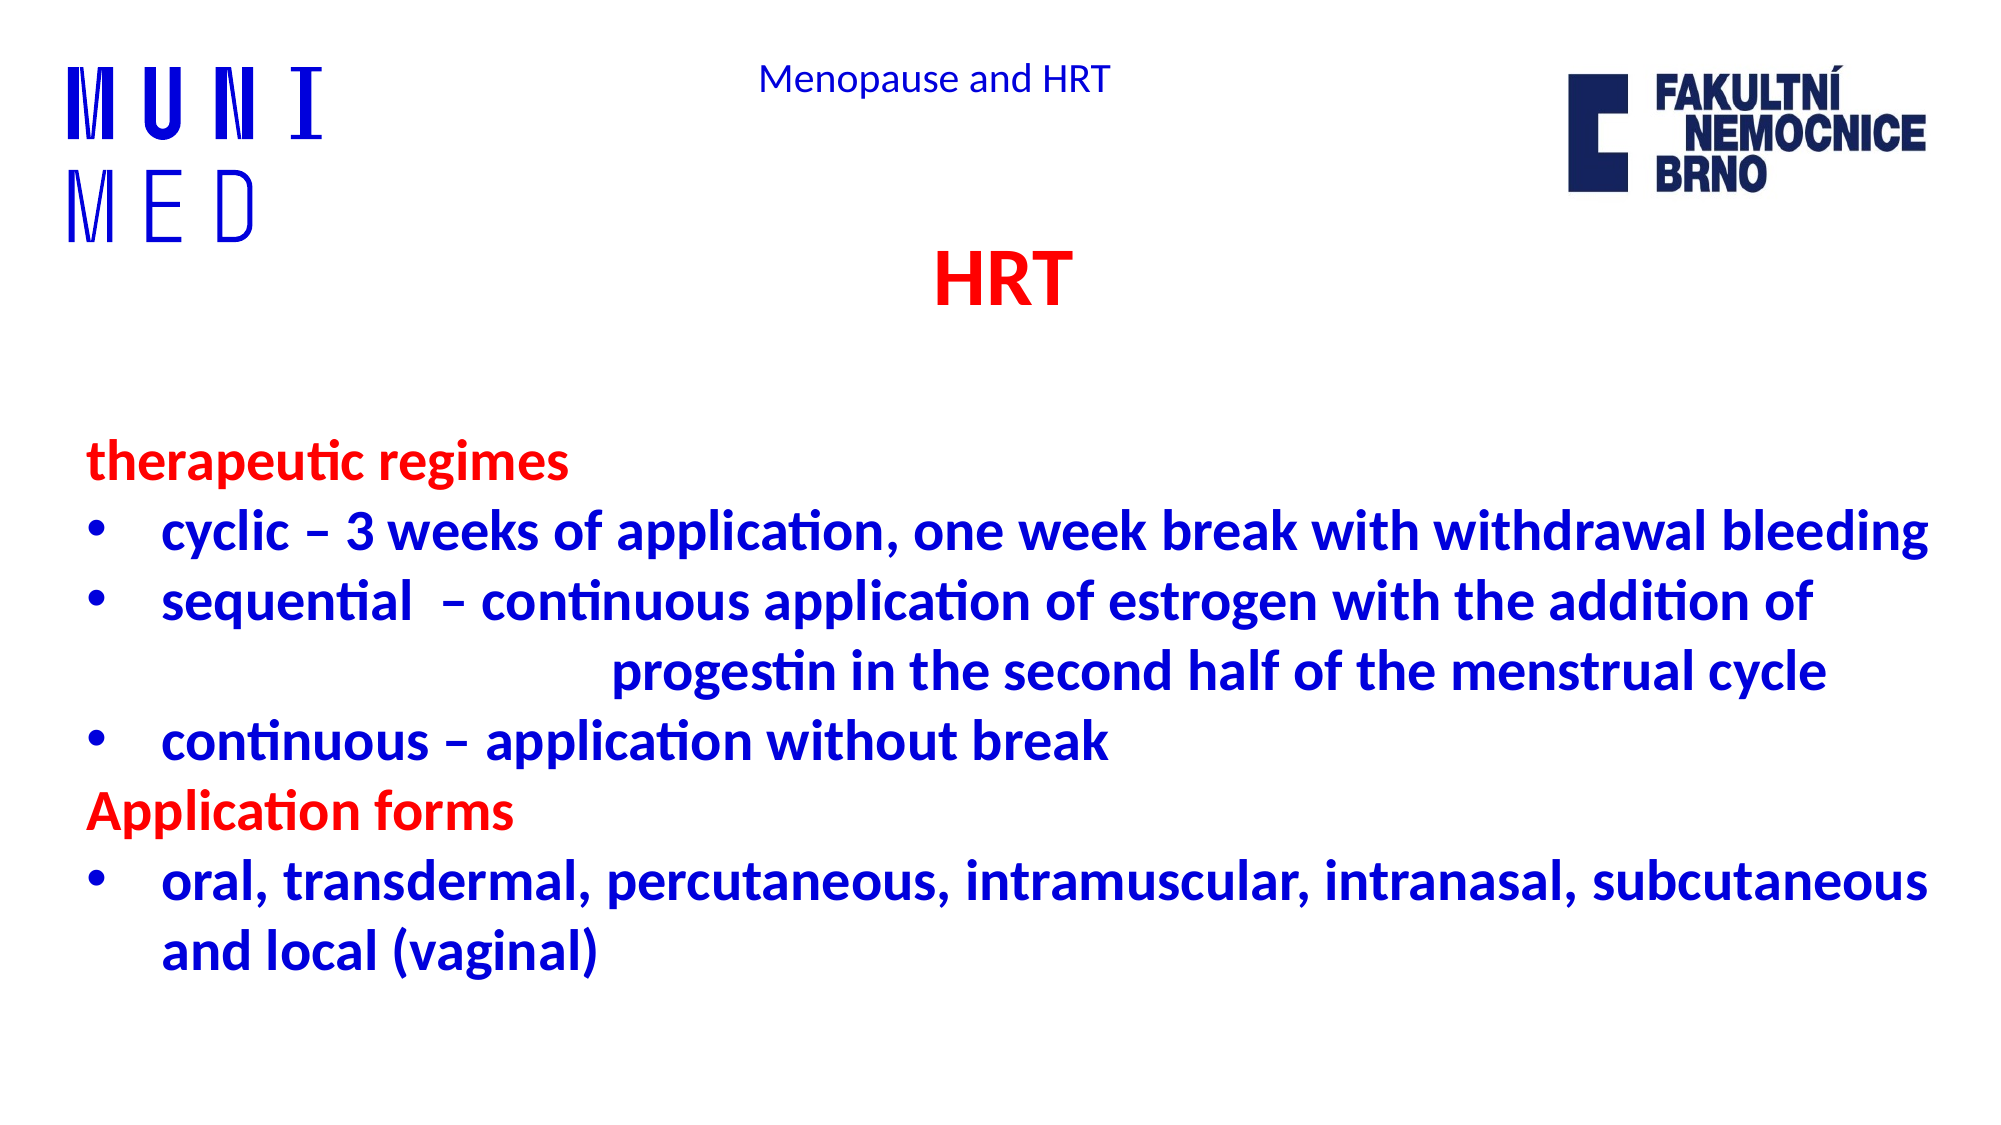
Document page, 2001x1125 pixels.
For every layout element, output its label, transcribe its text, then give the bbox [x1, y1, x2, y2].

picture [1537, 33, 1956, 232]
text_box HRT [3, 214, 2000, 330]
text_box therapeutic regimes cyclic – 3 weeks of application, one week break with withdrawal bleeding sequential – continuous application of estrogen with the addition of progestin in the second half of the menstrual cycle continuous – application without break Application forms oral, transdermal, percutaneous, intramuscular, intranasal, subcutaneous and local (vaginal) [71, 414, 1981, 1120]
text_box Menopause and HRT [423, 50, 1446, 113]
